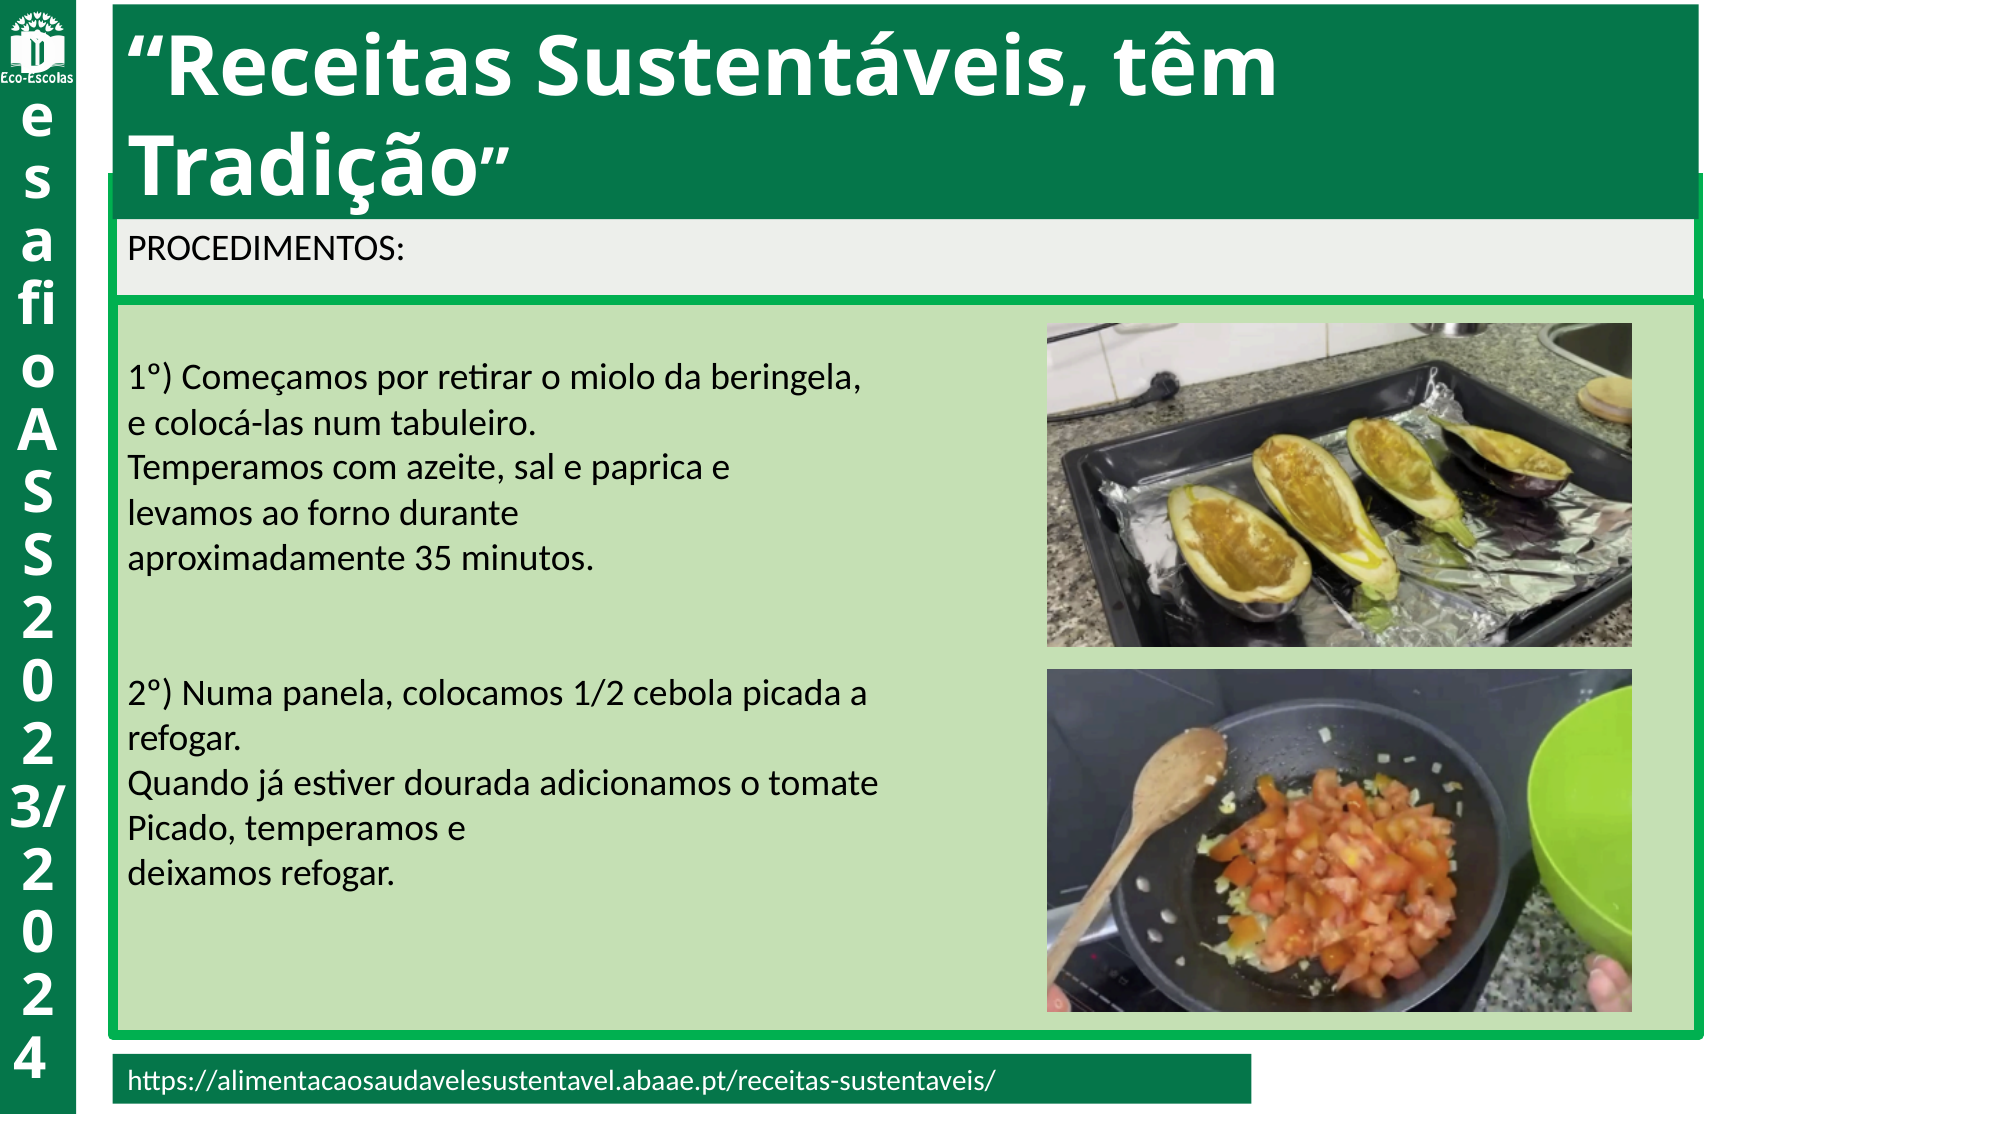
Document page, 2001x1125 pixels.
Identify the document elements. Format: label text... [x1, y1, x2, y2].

picture [1, 11, 73, 83]
text_box https://alimentacaosaudavelesustentavel.abaae.pt/receitas-sustentaveis/ [112, 1053, 1252, 1104]
text_box PROCEDIMENTOS: [112, 176, 1700, 314]
title Desafio ASS 2023/2024 [0, 0, 77, 1114]
text_box “Receitas Sustentáveis, têm Tradição” [112, 4, 1699, 220]
picture [1047, 669, 1632, 1012]
picture [1047, 323, 1632, 647]
text_box 1º) Começamos por retirar o miolo da beringela, e colocá-las num tabuleiro. Temperamos com azeite, sal e paprica e levamos ao forno durante aproximadamente 35 minutos. 2º) Numa panela, colocamos 1/2 cebola picada a refogar. Quando já estiver dourada adicionamos o tomate Picado, temperamos e deixamos refogar. [112, 300, 1699, 1035]
